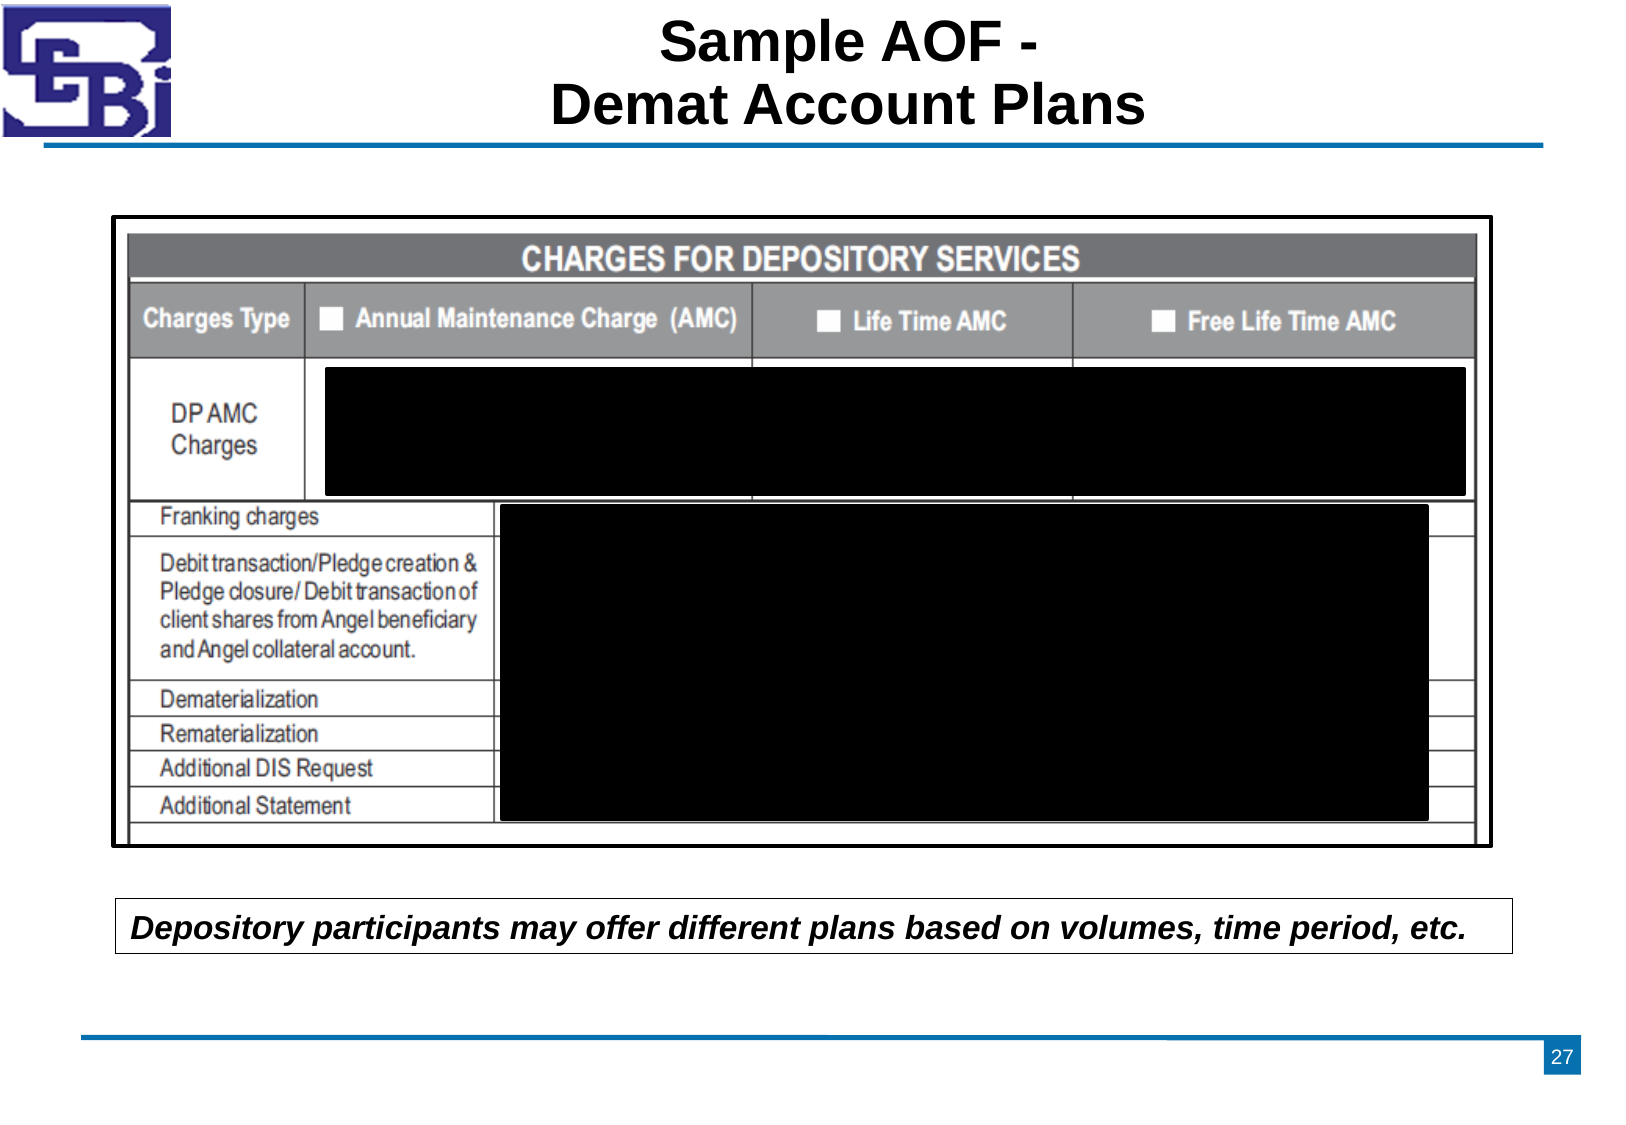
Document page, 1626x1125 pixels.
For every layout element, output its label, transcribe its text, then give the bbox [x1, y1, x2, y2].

text_box Depository participants may offer different plans based on volumes, time period, etc. [115, 898, 1513, 954]
picture [0, 4, 171, 137]
title Sample AOF - Demat Account Plans [233, 12, 1465, 137]
text_box 27 [1543, 1037, 1581, 1075]
picture [115, 218, 1490, 845]
